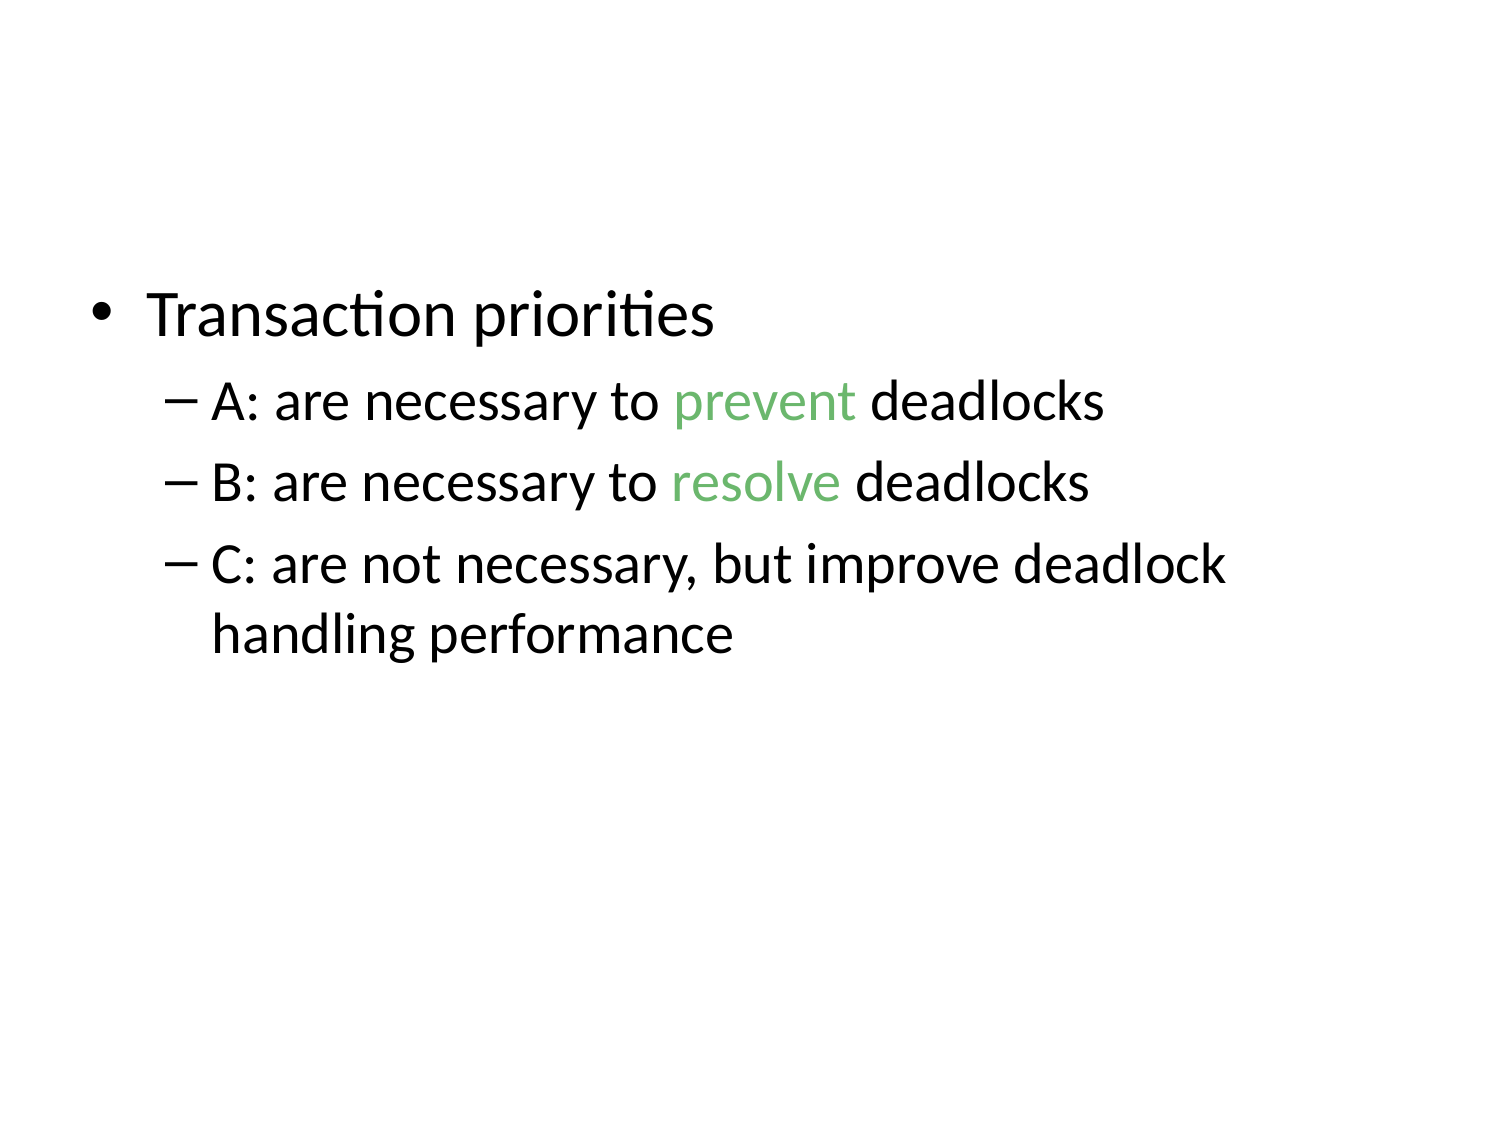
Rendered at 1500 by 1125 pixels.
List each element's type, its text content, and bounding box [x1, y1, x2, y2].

list Transaction priorities A: are necessary to prevent deadlocks B: are necessary to resolve deadlocks C: are not necessary, but improve deadlock handling performance [75, 262, 1425, 1005]
